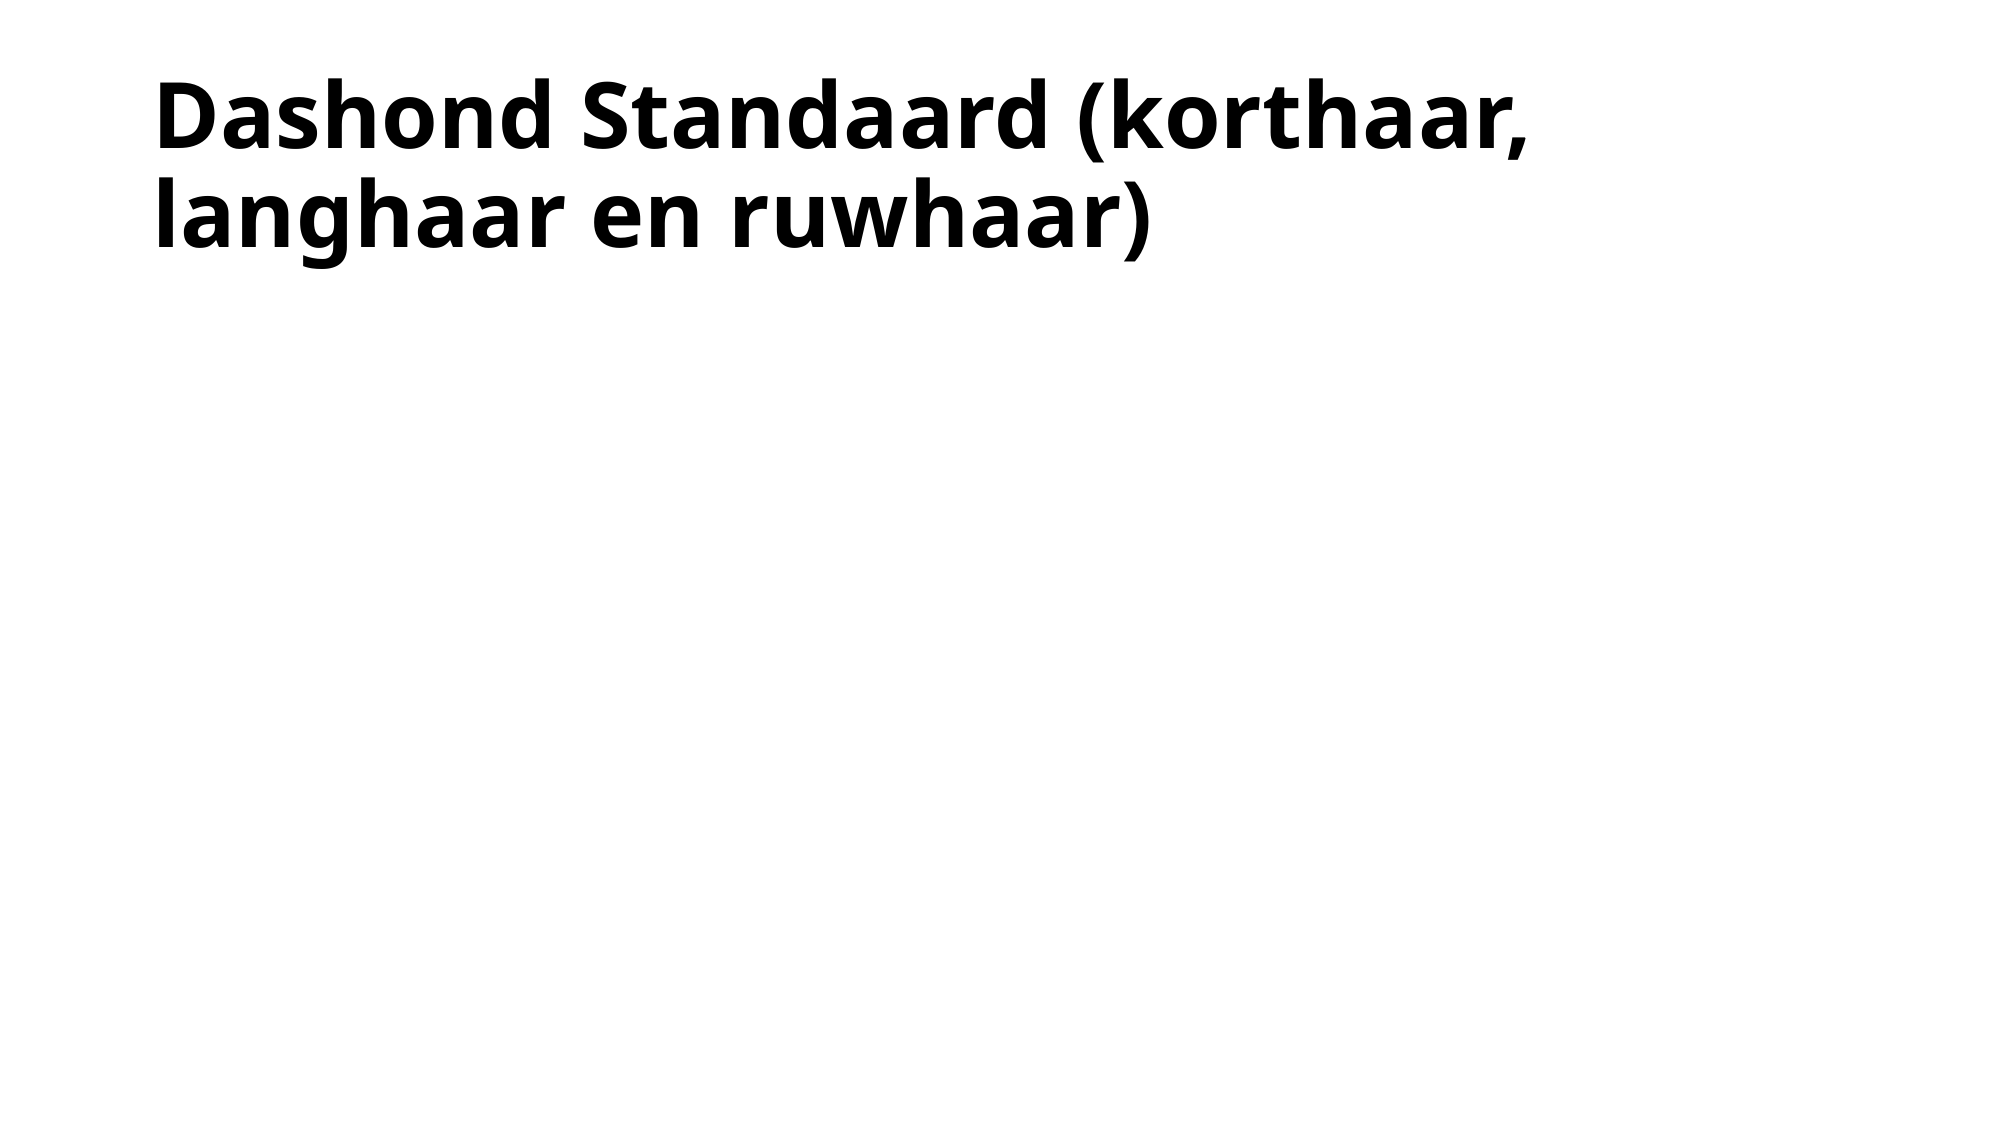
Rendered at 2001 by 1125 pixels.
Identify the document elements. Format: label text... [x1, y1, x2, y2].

title Dashond Standaard (korthaar, langhaar en ruwhaar) [137, 59, 1863, 278]
